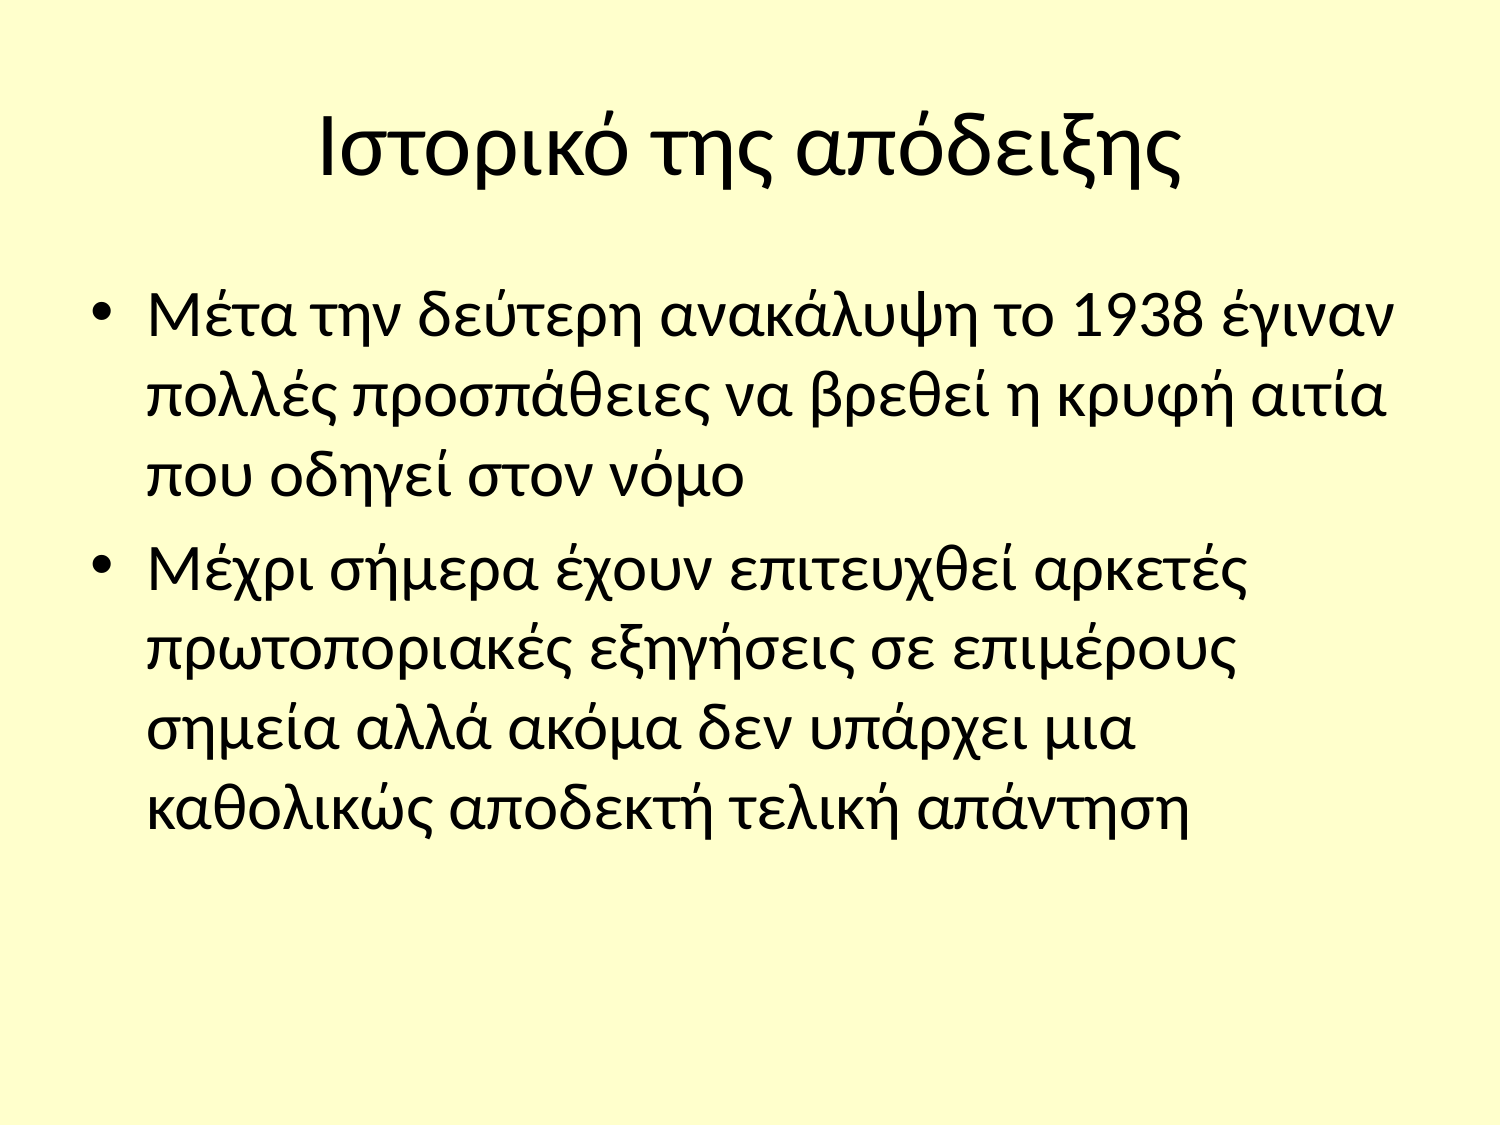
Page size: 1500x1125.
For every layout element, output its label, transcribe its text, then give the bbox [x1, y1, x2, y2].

list Μέτα την δεύτερη ανακάλυψη το 1938 έγιναν πολλές προσπάθειες να βρεθεί η κρυφή αιτία που οδηγεί στον νόμο Μέχρι σήμερα έχουν επιτευχθεί αρκετές πρωτοποριακές εξηγήσεις σε επιμέρους σημεία αλλά ακόμα δεν υπάρχει μια καθολικώς αποδεκτή τελική απάντηση [75, 262, 1425, 1005]
title Ιστορικό της απόδειξης [75, 45, 1425, 233]
